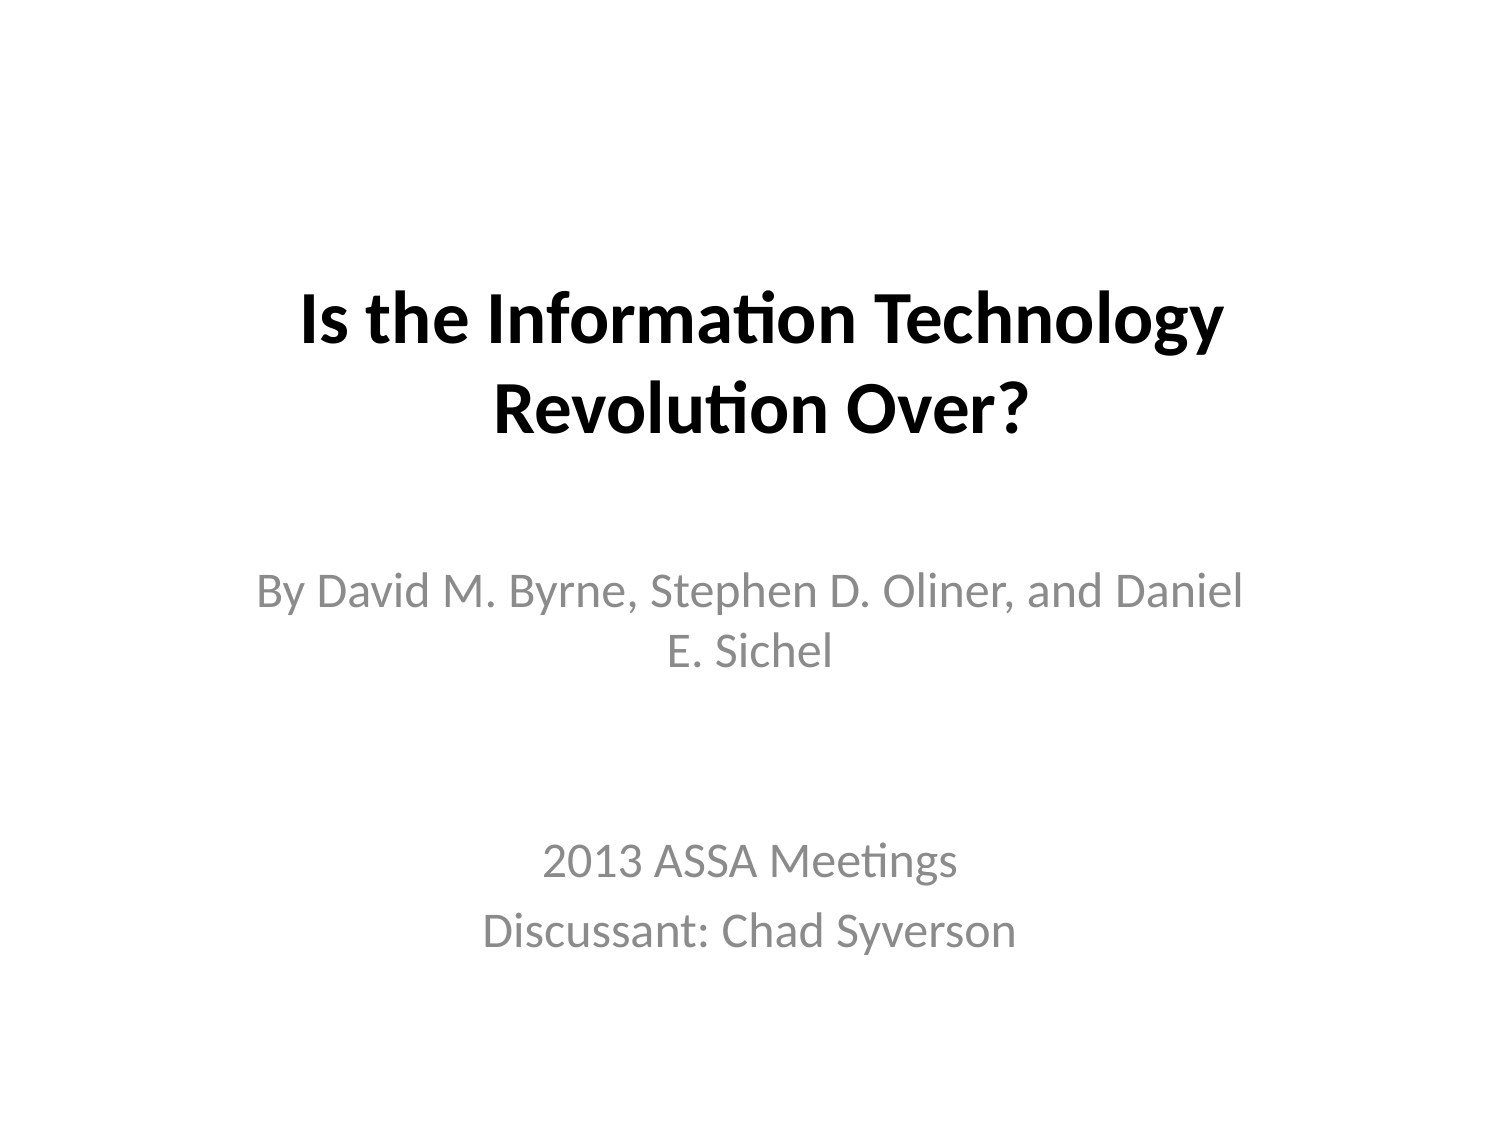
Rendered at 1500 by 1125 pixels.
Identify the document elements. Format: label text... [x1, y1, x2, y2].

title Is the Information Technology Revolution Over? [125, 237, 1400, 479]
subtitle By David M. Byrne, Stephen D. Oliner, and Daniel E. Sichel 2013 ASSA Meetings Discussant: Chad Syverson [225, 549, 1275, 838]
